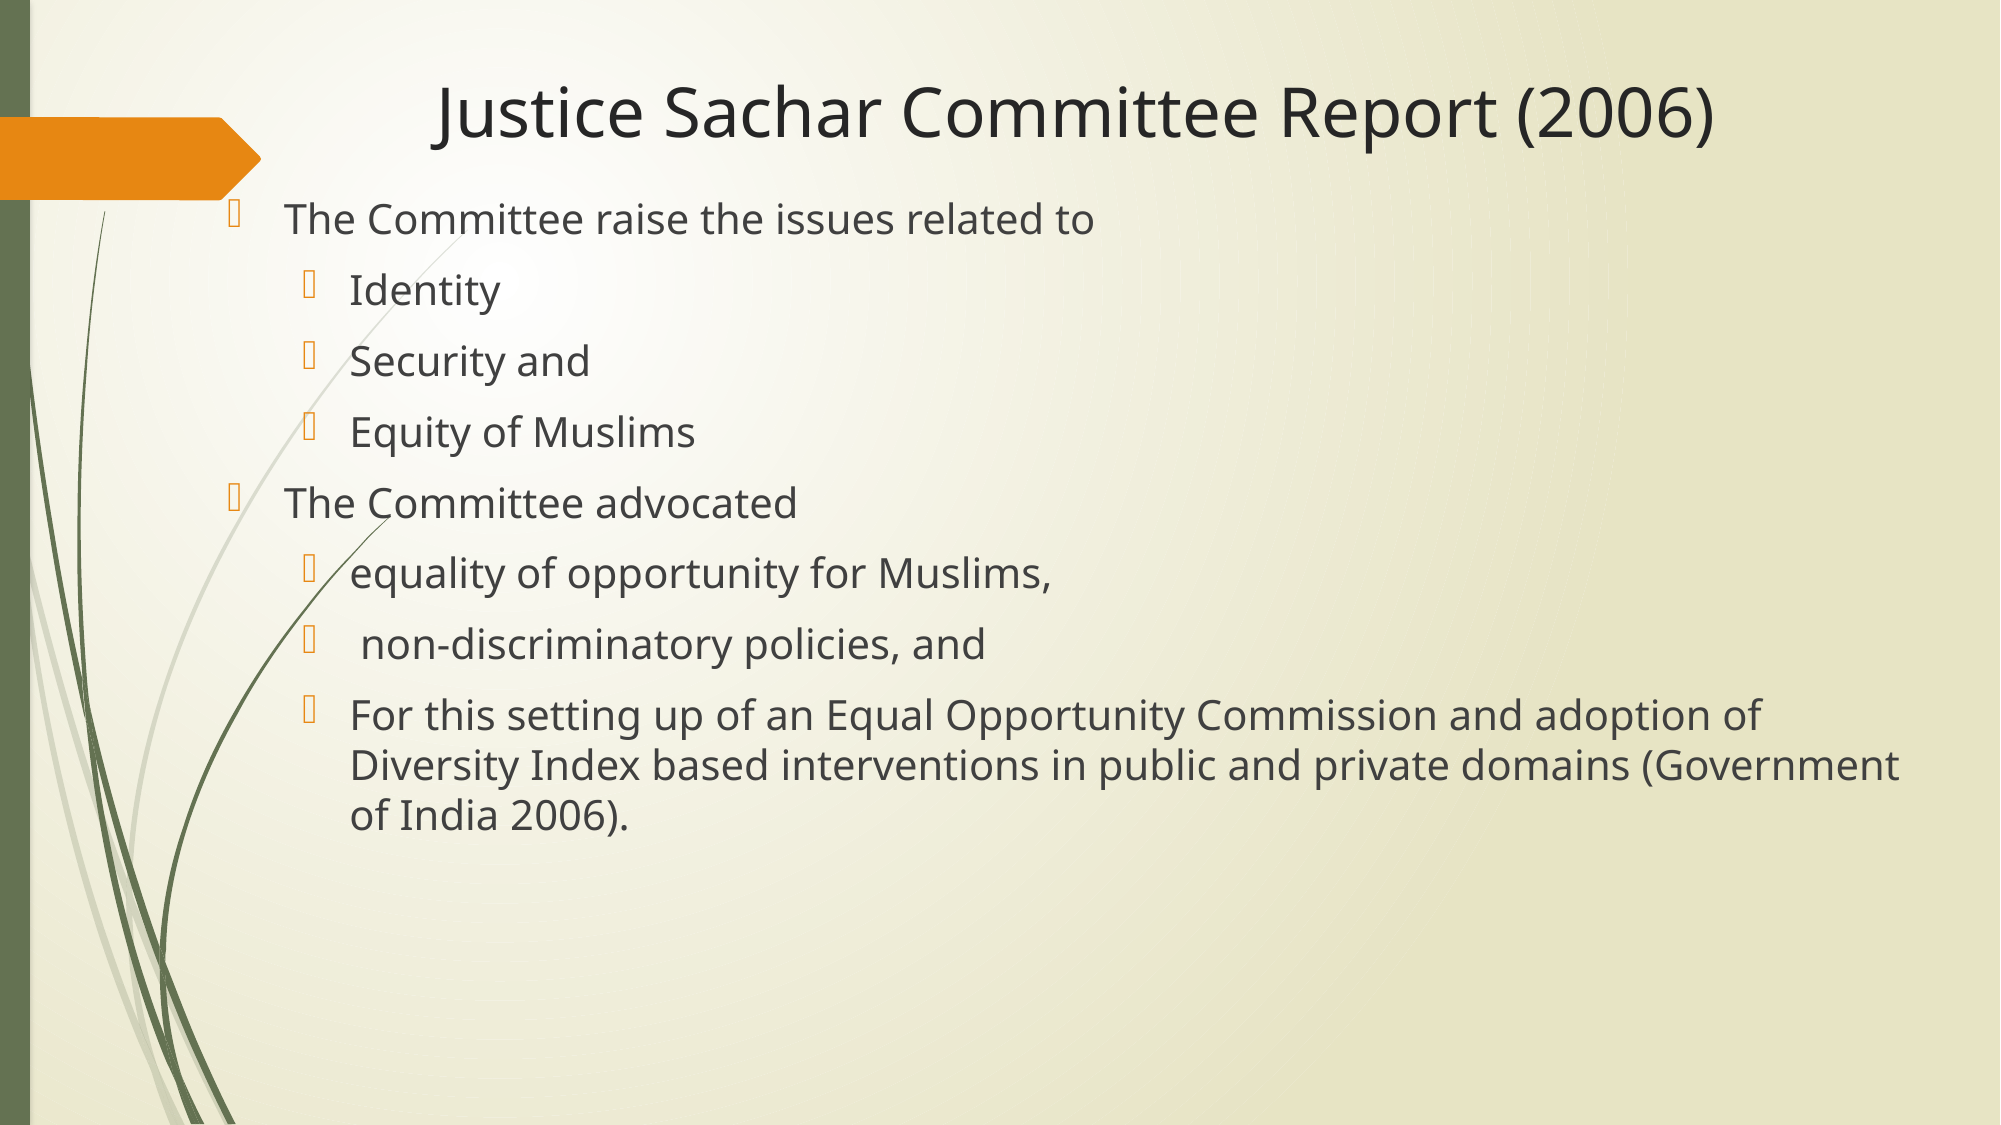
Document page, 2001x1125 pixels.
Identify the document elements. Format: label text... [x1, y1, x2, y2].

title Justice Sachar Committee Report (2006) [421, 60, 1884, 160]
list The Committee raise the issues related to Identity Security and Equity of Muslims The Committee advocated equality of opportunity for Muslims, non-discriminatory policies, and For this setting up of an Equal Opportunity Commission and adoption of Diversity Index based interventions in public and private domains (Government of India 2006). [212, 185, 1919, 1080]
